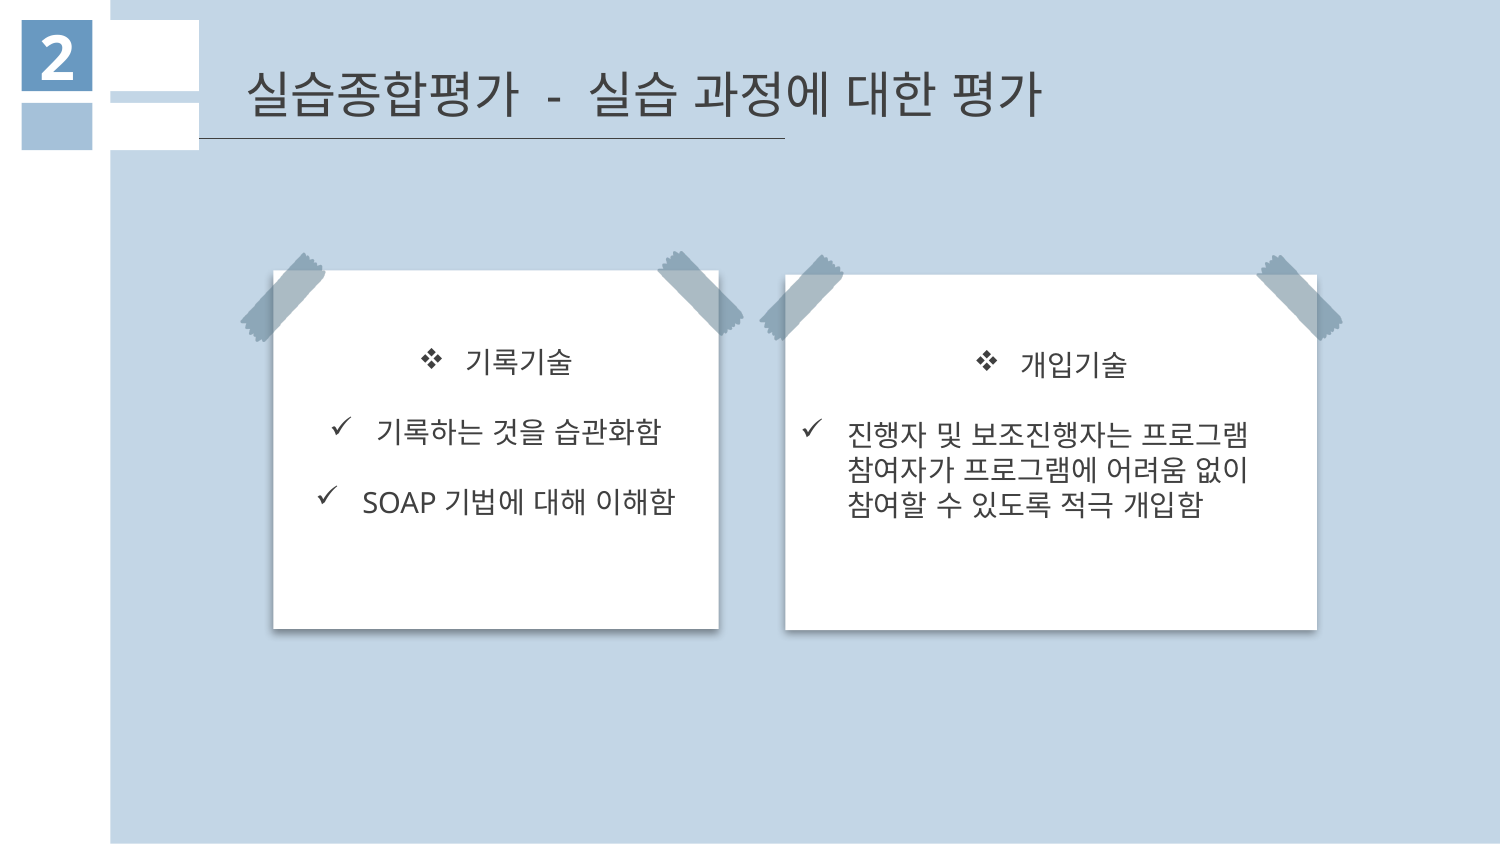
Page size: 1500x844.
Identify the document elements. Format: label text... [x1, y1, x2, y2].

text_box 개입기술 진행자 및 보조진행자는 프로그램 참여자가 프로그램에 어려움 없이 참여할 수 있도록 적극 개입함 [783, 273, 1319, 632]
picture [1245, 247, 1349, 344]
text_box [21, 102, 200, 151]
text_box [21, 19, 200, 92]
picture [230, 248, 332, 351]
text_box 기록기술 기록하는 것을 습관화함 SOAP기법에 대해 이해함 [271, 268, 721, 631]
text_box 실습종합평가 - 실습 과정에 대한 평가 [230, 55, 1412, 131]
text_box [108, 0, 1500, 844]
picture [647, 243, 850, 348]
